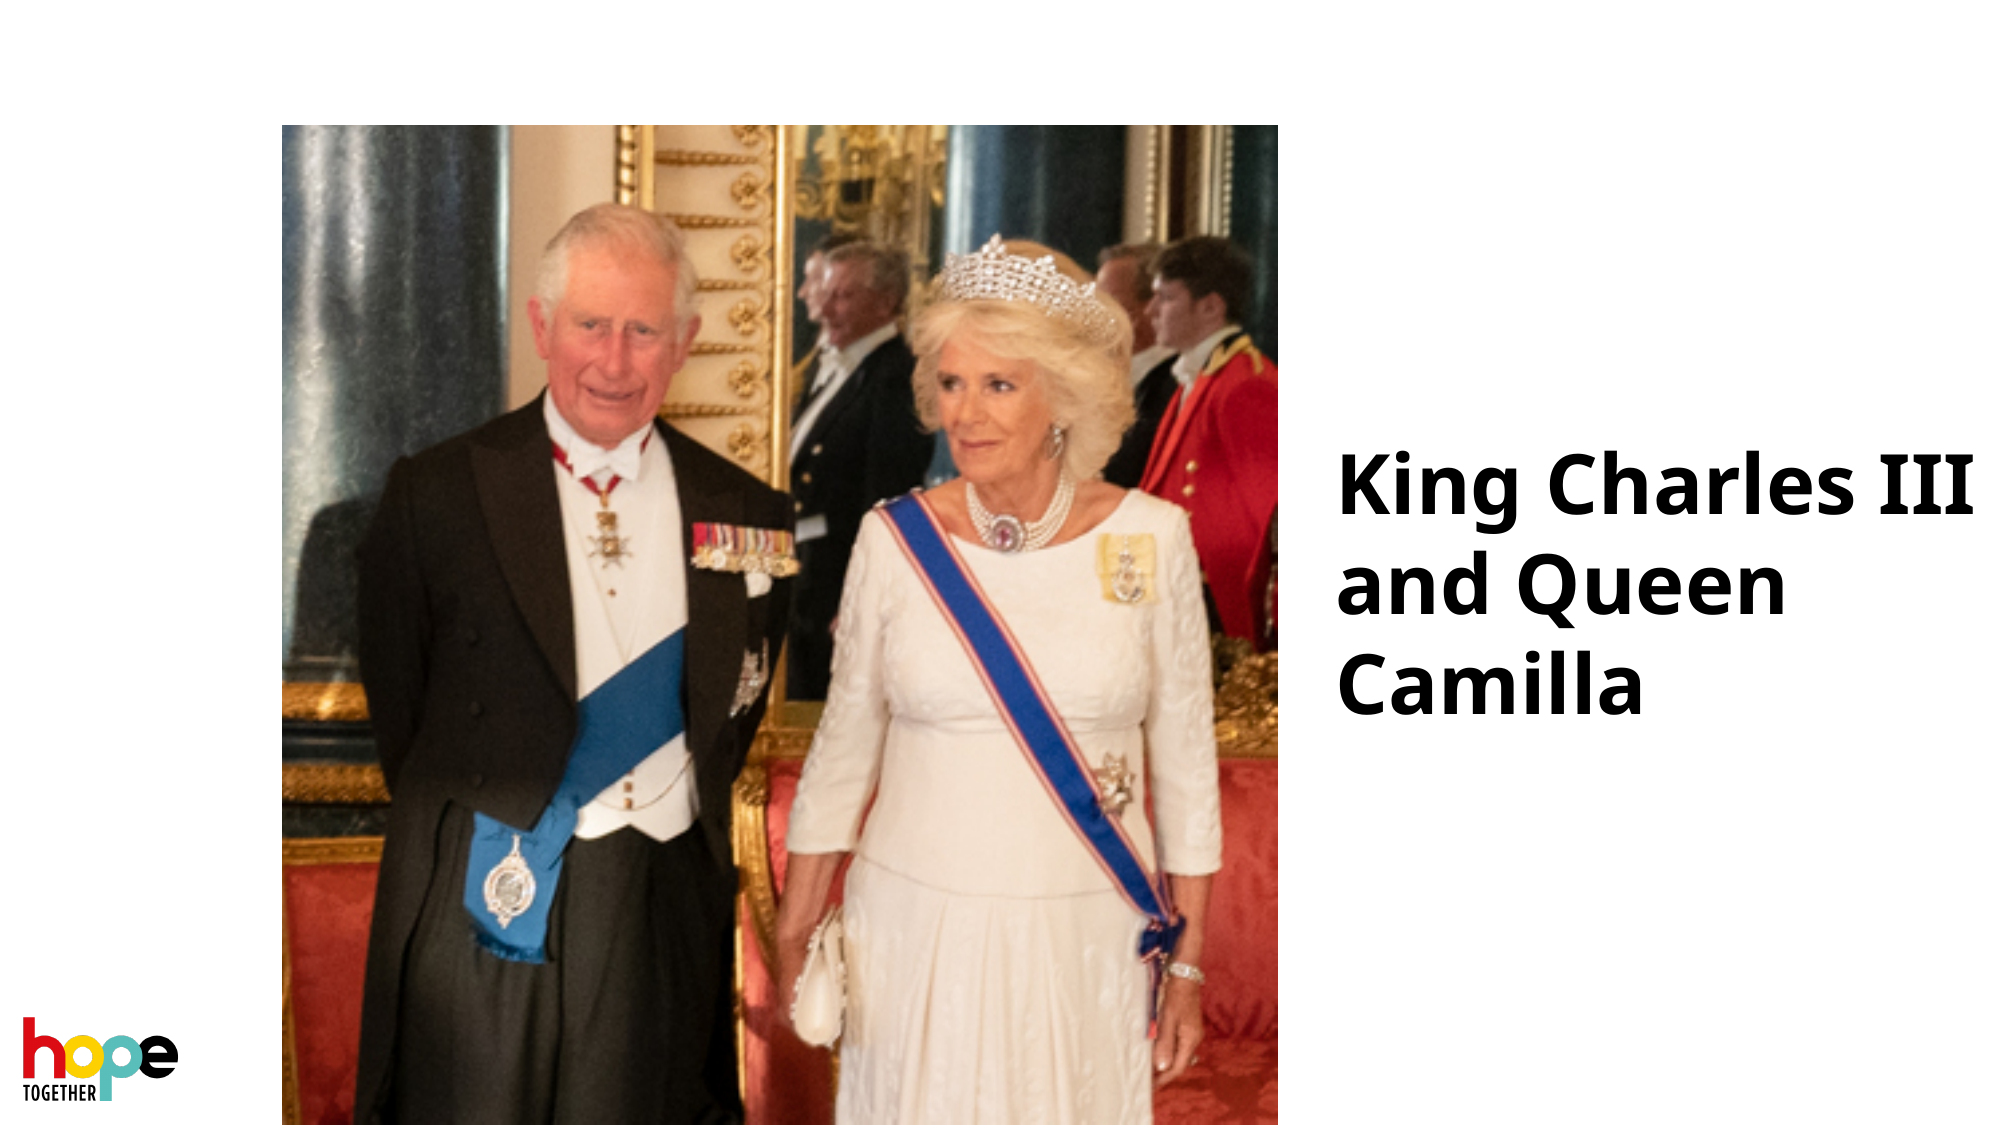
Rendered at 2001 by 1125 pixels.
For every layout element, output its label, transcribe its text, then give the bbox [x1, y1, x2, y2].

picture [22, 1016, 179, 1102]
text_box King Charles III and Queen Camilla [1320, 423, 2000, 739]
picture [282, 125, 1278, 1125]
